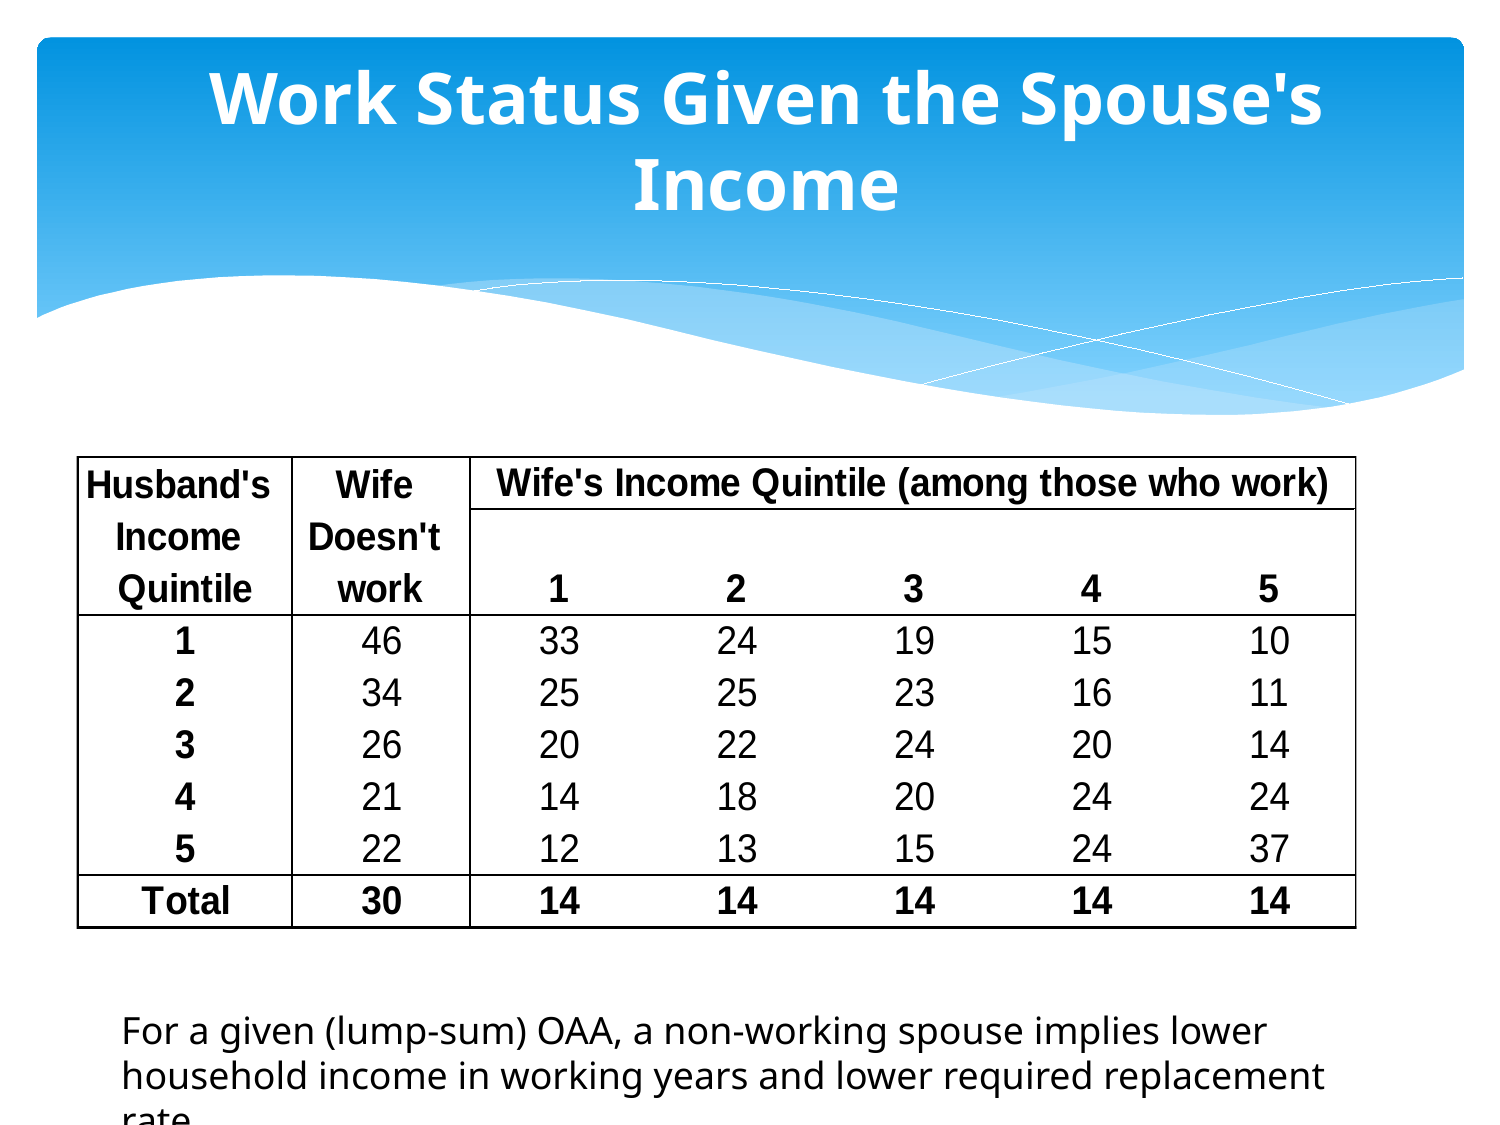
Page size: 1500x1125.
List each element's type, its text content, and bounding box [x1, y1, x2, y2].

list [76, 455, 1359, 931]
title Work Status Given the Spouse's Income [75, 45, 1459, 233]
text_box For a given (lump-sum) OAA, a non-working spouse implies lower household income in working years and lower required replacement rate. [106, 999, 1400, 1125]
